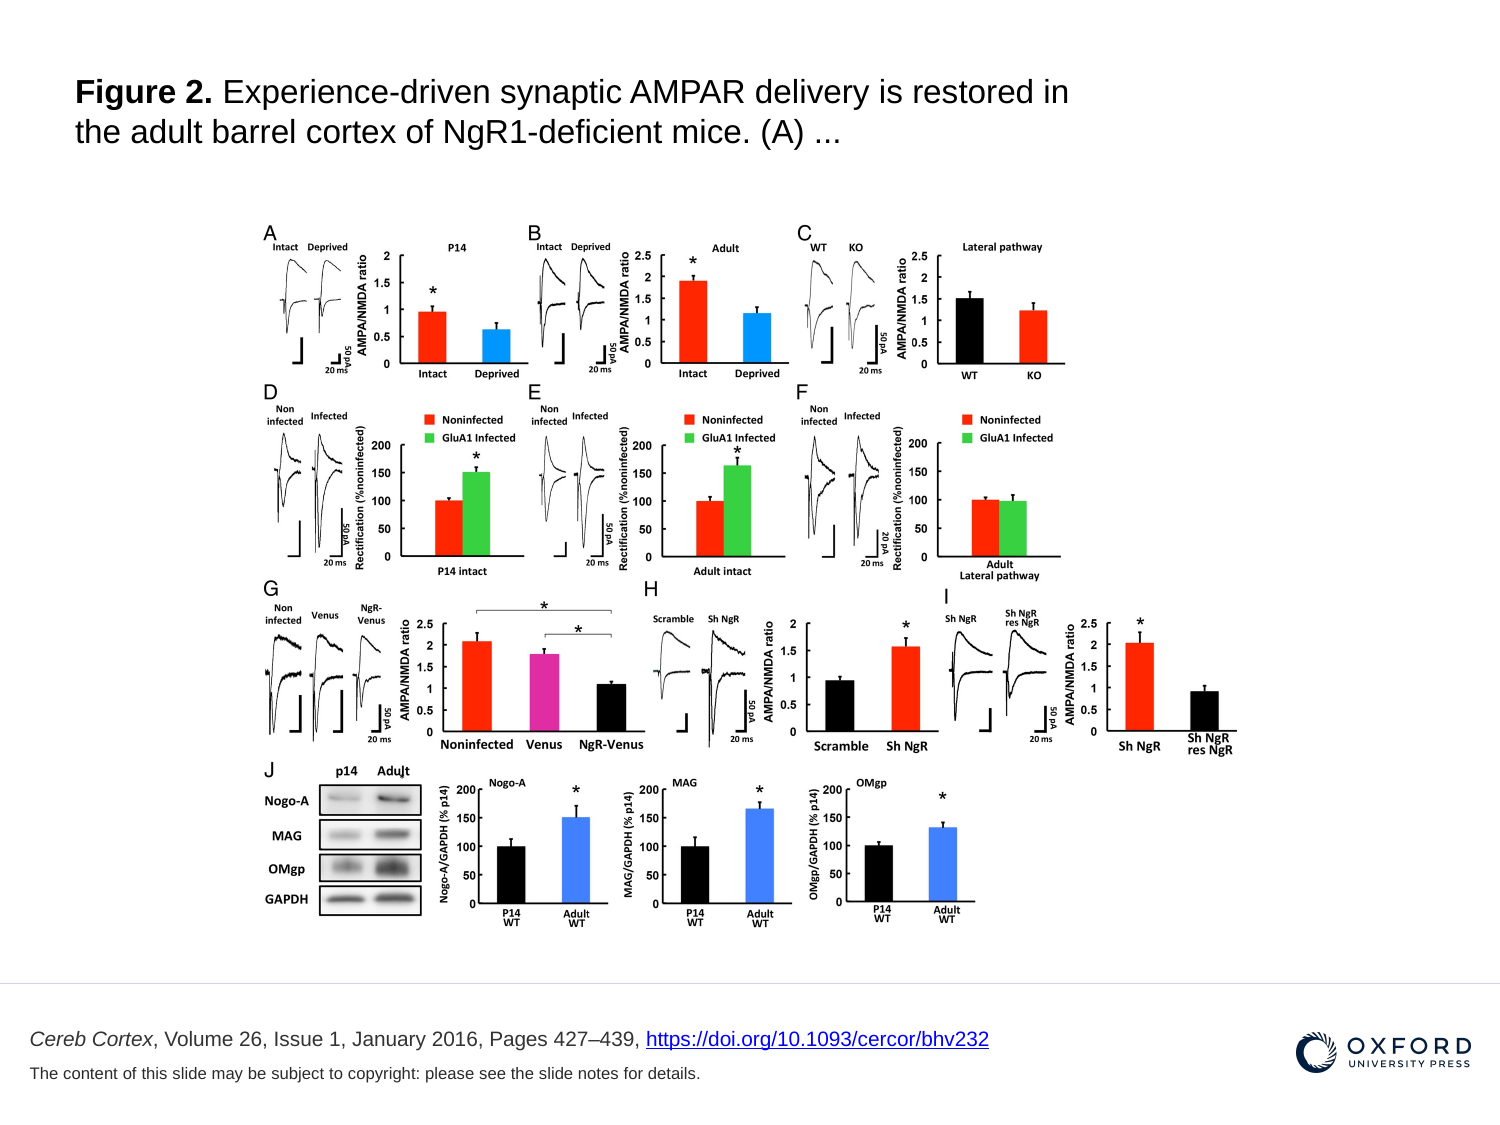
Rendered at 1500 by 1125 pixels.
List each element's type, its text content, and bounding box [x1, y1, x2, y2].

picture [262, 224, 1238, 928]
title Figure 2. Experience-driven synaptic AMPAR delivery is restored in the adult barrel cortex of NgR1-deficient mice. (A) ... [75, 69, 1078, 171]
footer Cereb Cortex, Volume 26, Issue 1, January 2016, Pages 427–439, https://doi.org/10.1093/cercor/bhv232 The content of this slide may be subject to copyright: please see the slide notes for details. [0, 983, 1260, 1125]
picture [1296, 1032, 1471, 1073]
